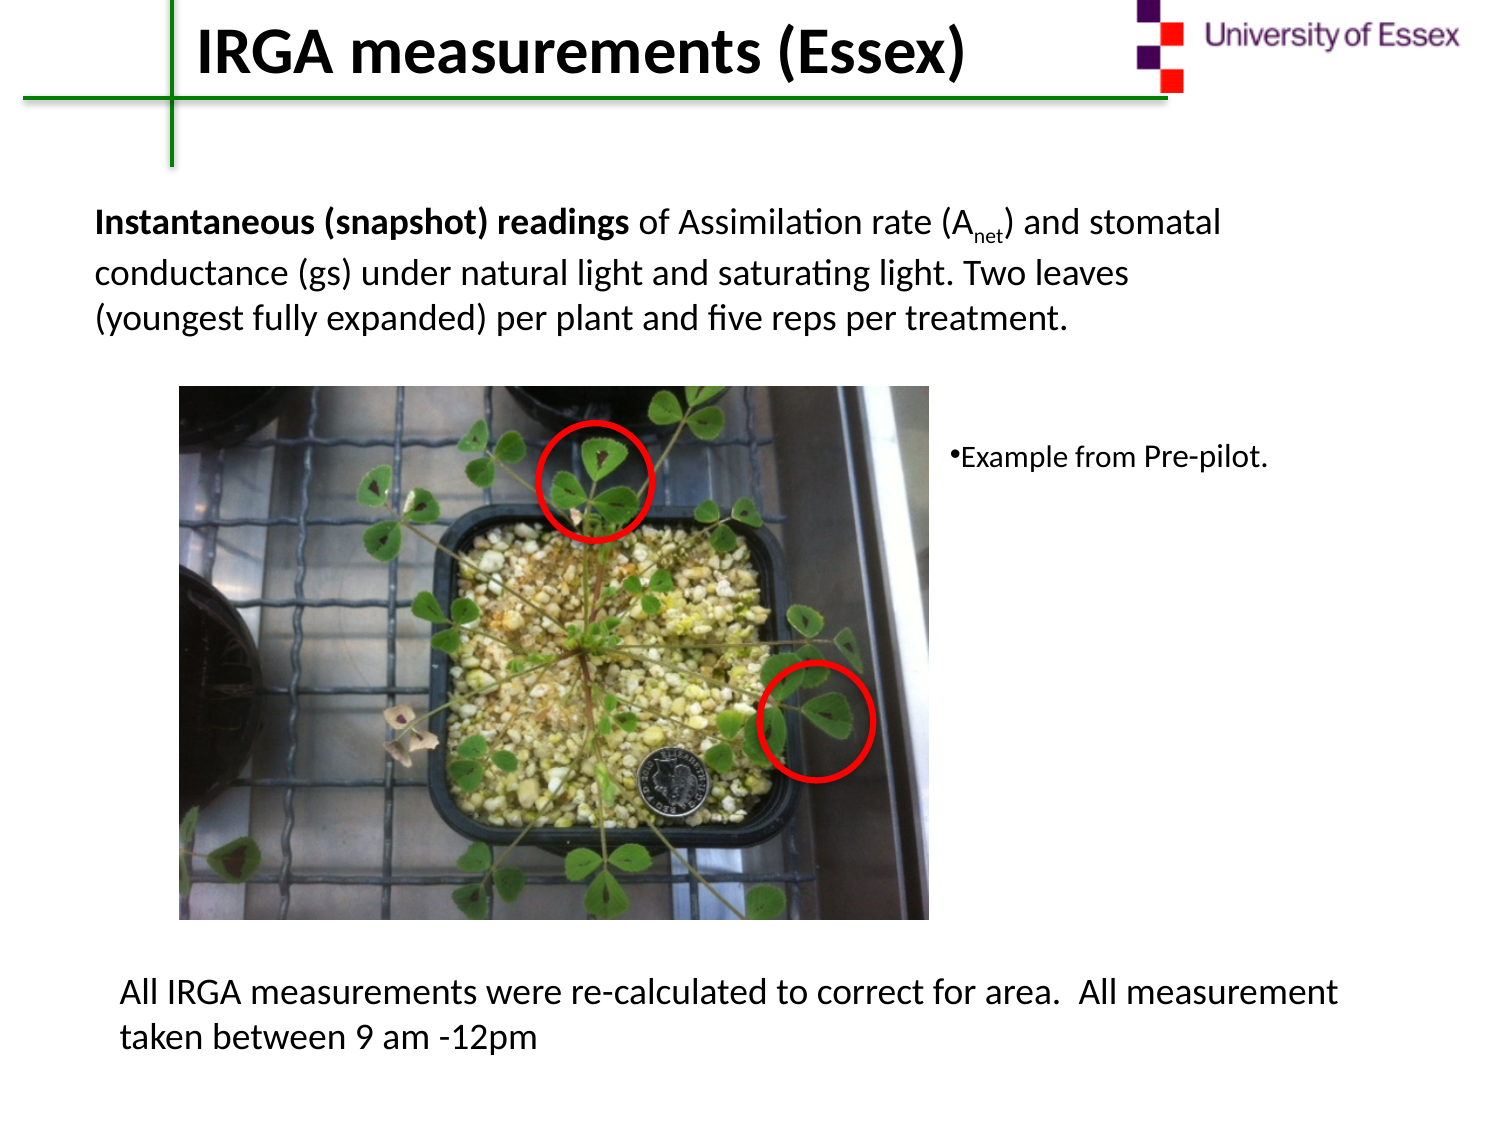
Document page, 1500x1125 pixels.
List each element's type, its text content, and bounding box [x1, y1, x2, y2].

text_box Example from Pre-pilot. [935, 426, 1500, 481]
text_box IRGA measurements (Essex) [181, 0, 1110, 94]
text_box Instantaneous (snapshot) readings of Assimilation rate (Anet) and stomatal conductance (gs) under natural light and saturating light. Two leaves (youngest fully expanded) per plant and five reps per treatment. [79, 189, 1372, 391]
text_box All IRGA measurements were re-calculated to correct for area. All measurement taken between 9 am -12pm [104, 959, 1398, 1065]
picture [179, 386, 929, 920]
picture [1115, 0, 1500, 93]
